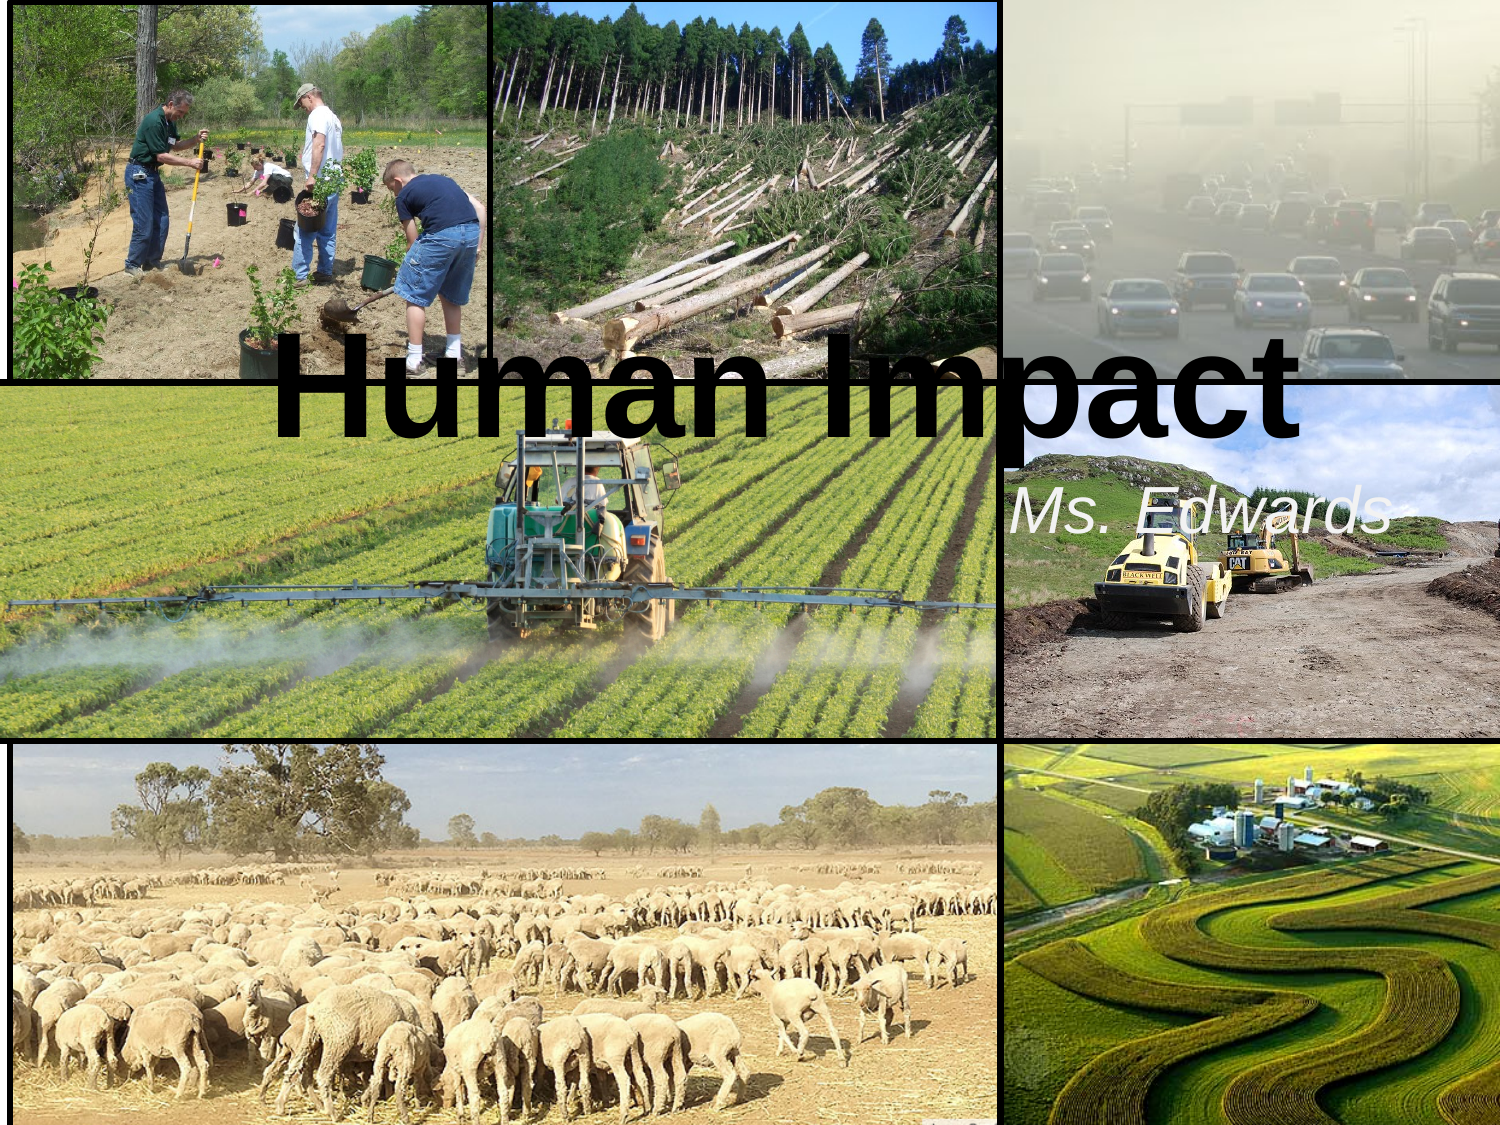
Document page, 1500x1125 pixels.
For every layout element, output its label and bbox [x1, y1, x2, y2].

text_box [0, 0, 1500, 1125]
